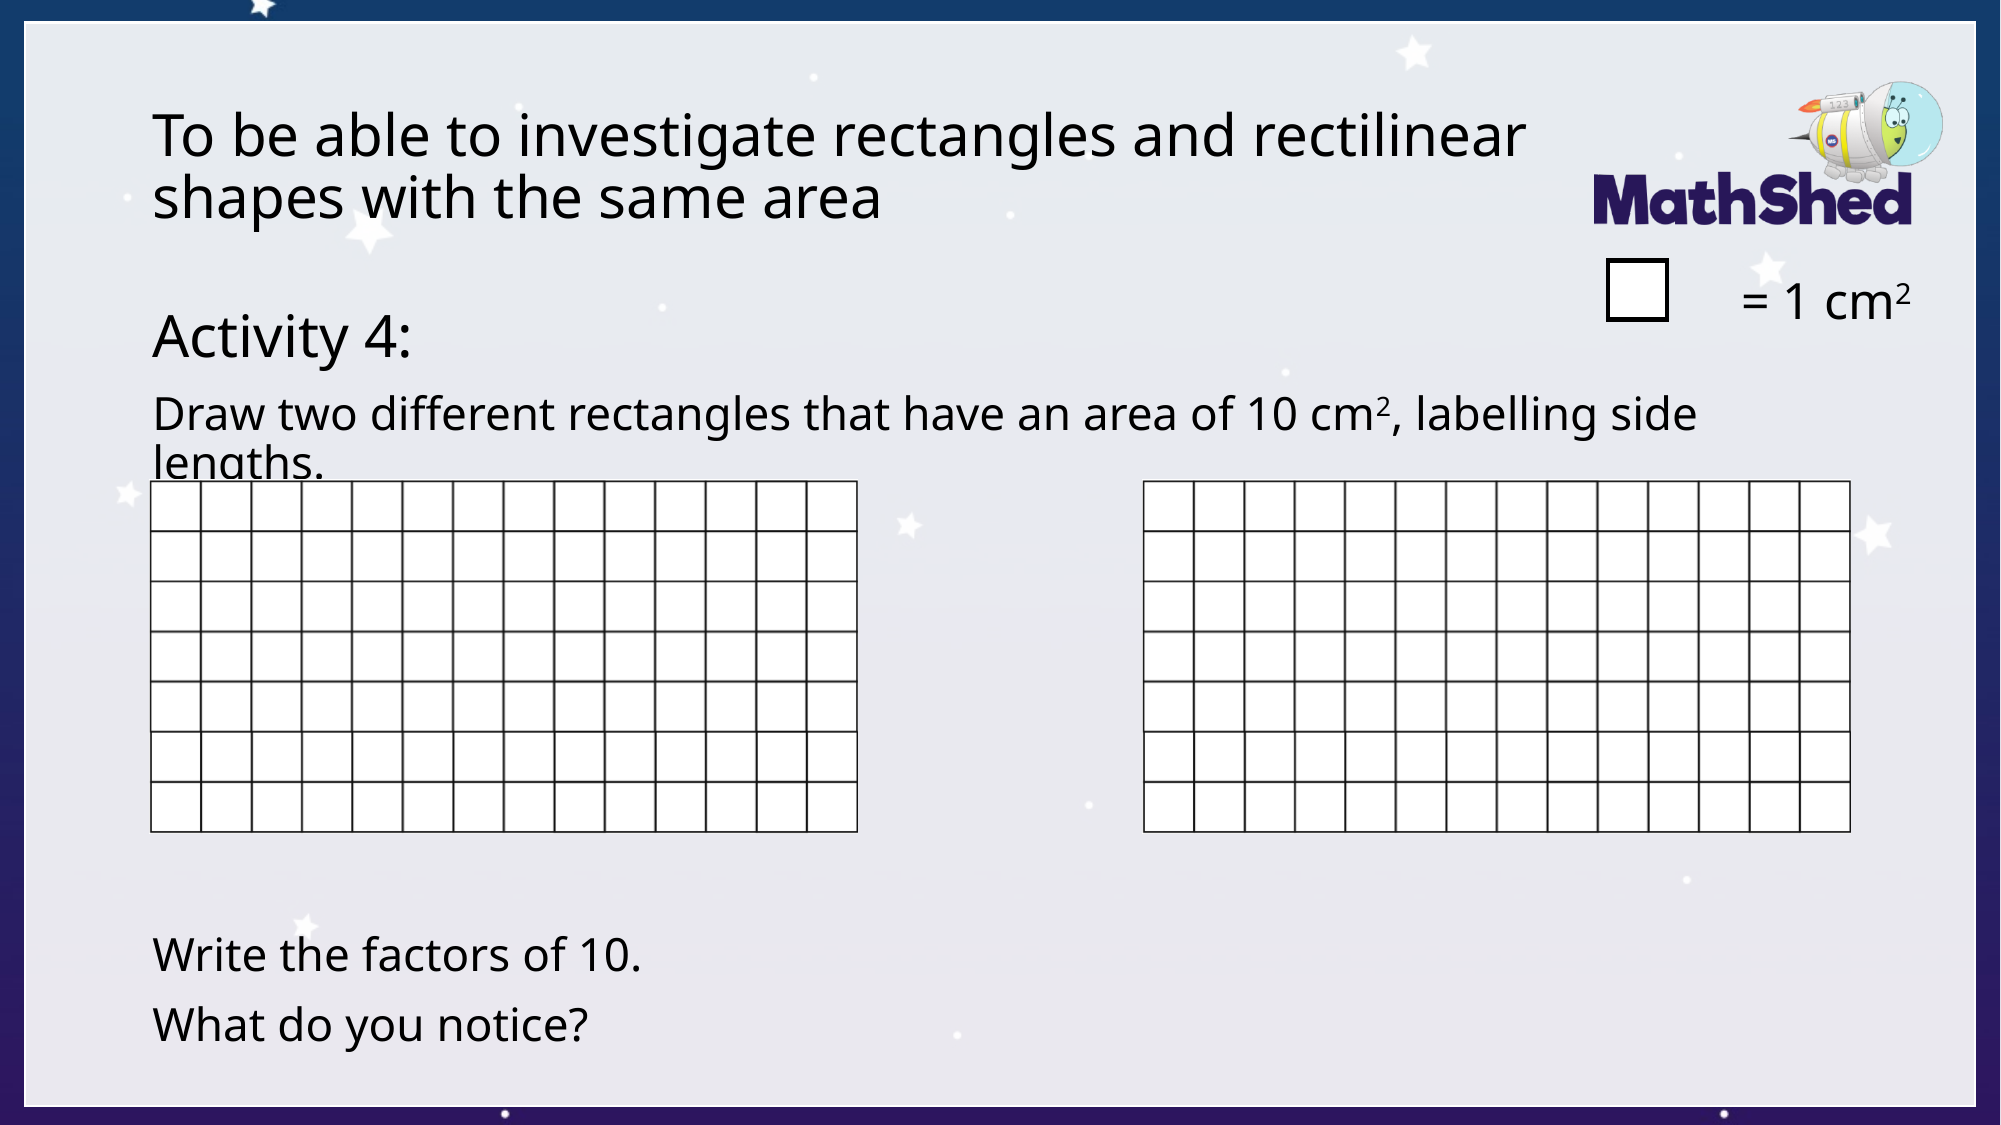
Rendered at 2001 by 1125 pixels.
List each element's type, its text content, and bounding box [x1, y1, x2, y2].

title To be able to investigate rectangles and rectilinear shapes with the same area [137, 59, 1578, 278]
picture [0, 0, 2001, 1125]
text_box [1607, 260, 1667, 320]
text_box = 1 cm2 [1695, 240, 1958, 359]
list Activity 4: Draw two different rectangles that have an area of 10 cm2, labelling side lengths. Write the factors of 10. What do you notice? [137, 299, 1894, 1014]
